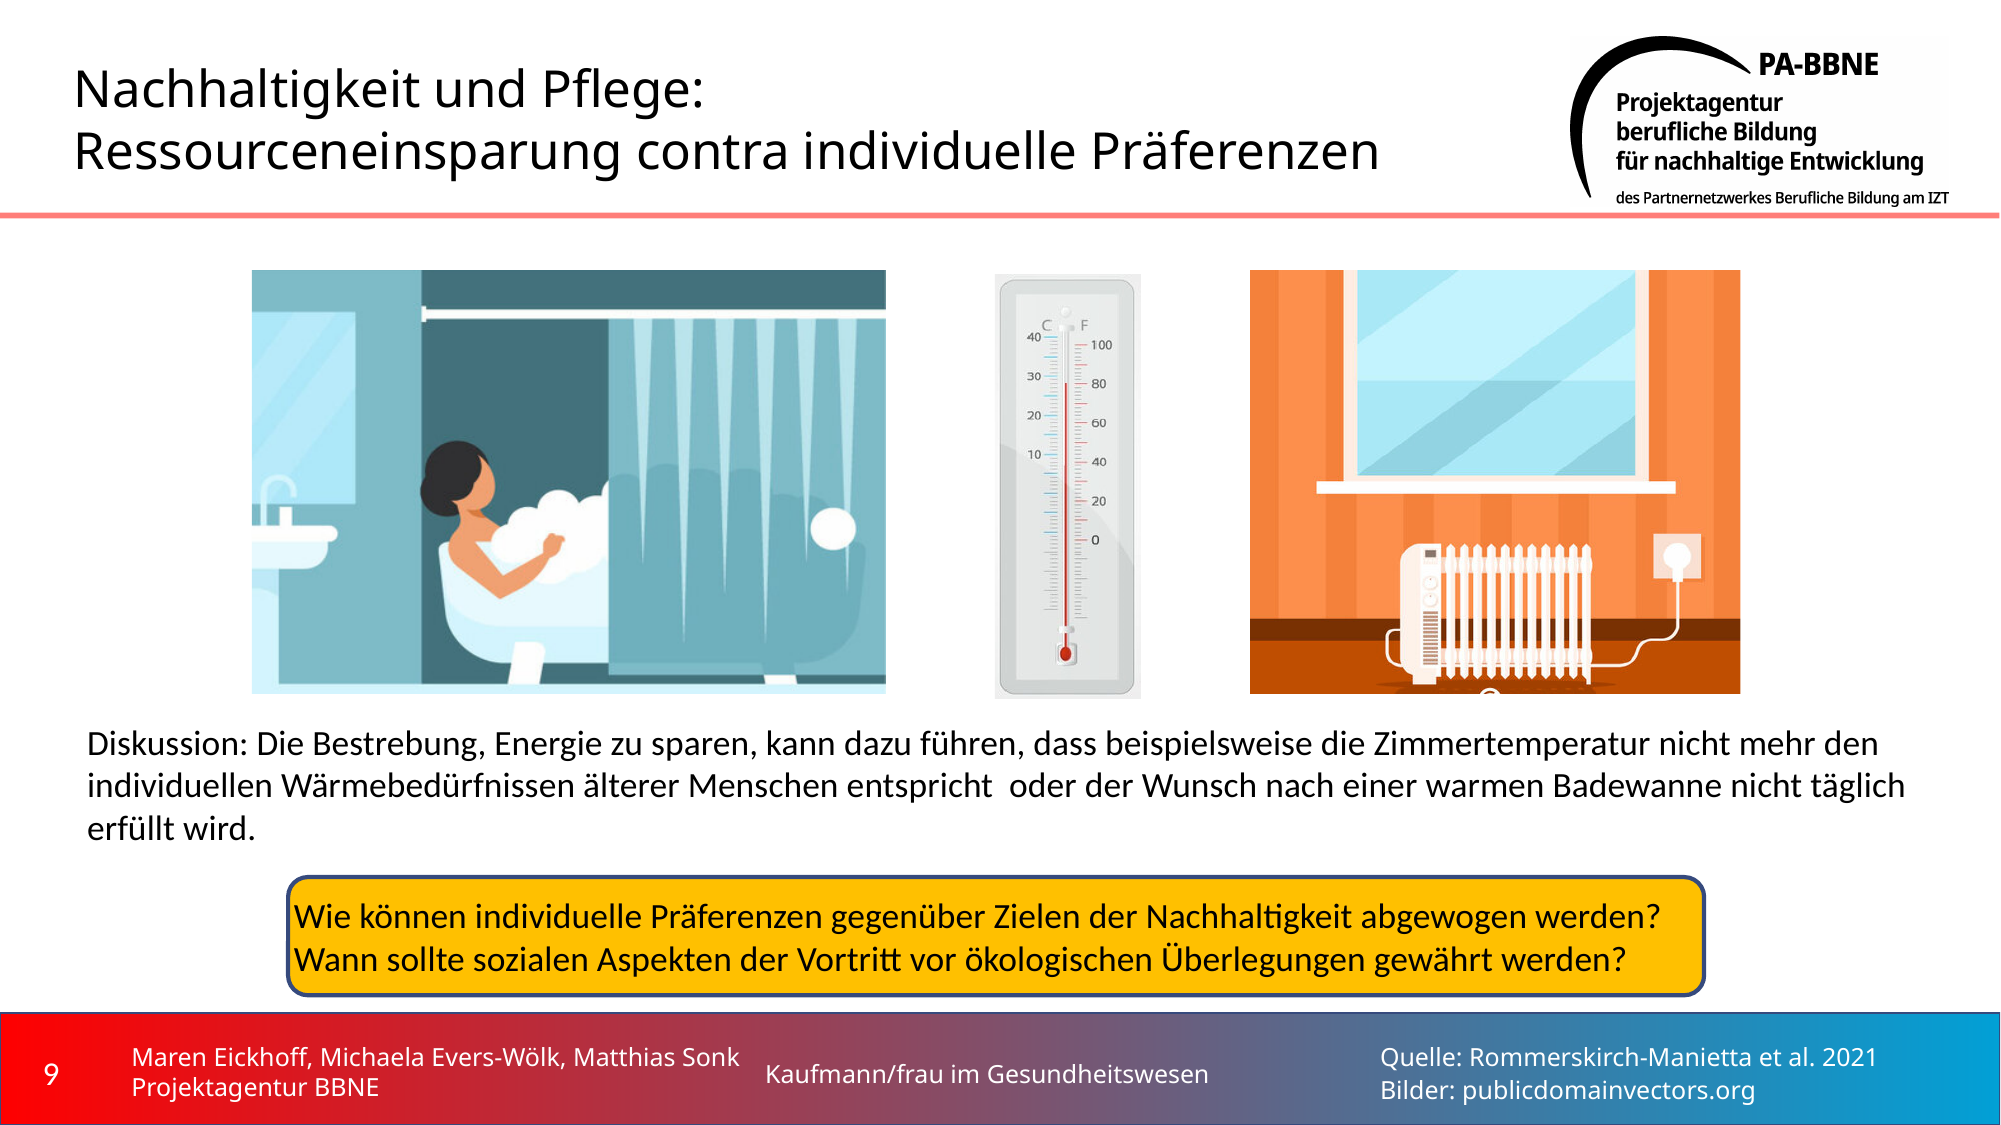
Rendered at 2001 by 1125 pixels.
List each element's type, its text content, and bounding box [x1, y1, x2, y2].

picture [251, 269, 887, 694]
title Nachhaltigkeit und Pflege: Ressourceneinsparung contra individuelle Präferenzen [59, 29, 1536, 207]
picture [994, 274, 1142, 699]
text_box Diskussion: Die Bestrebung, Energie zu sparen, kann dazu führen, dass beispielsweise die Zimmertemperatur nicht mehr den individuellen Wärmebedürfnissen älterer Menschen entspricht oder der Wunsch nach einer warmen Badewanne nicht täglich erfüllt wird. [72, 705, 1973, 863]
text_box Wie können individuelle Präferenzen gegenüber Zielen der Nachhaltigkeit abgewogen werden? Wann sollte sozialen Aspekten der Vortritt vor ökologischen Überlegungen gewährt werden? [288, 877, 1705, 996]
footer Maren Eickhoff, Michaela Evers-Wölk, Matthias Sonk Projektagentur BBNE [116, 1026, 750, 1118]
slide_number ‹#› [0, 1026, 102, 1118]
list Kaufmann/frau im Gesundheitswesen [750, 1026, 1275, 1118]
picture [1570, 36, 1949, 207]
picture [1249, 269, 1741, 694]
list Quelle: Rommerskirch-Manietta et al. 2021 Bilder: publicdomainvectors.org [1364, 1026, 1949, 1118]
